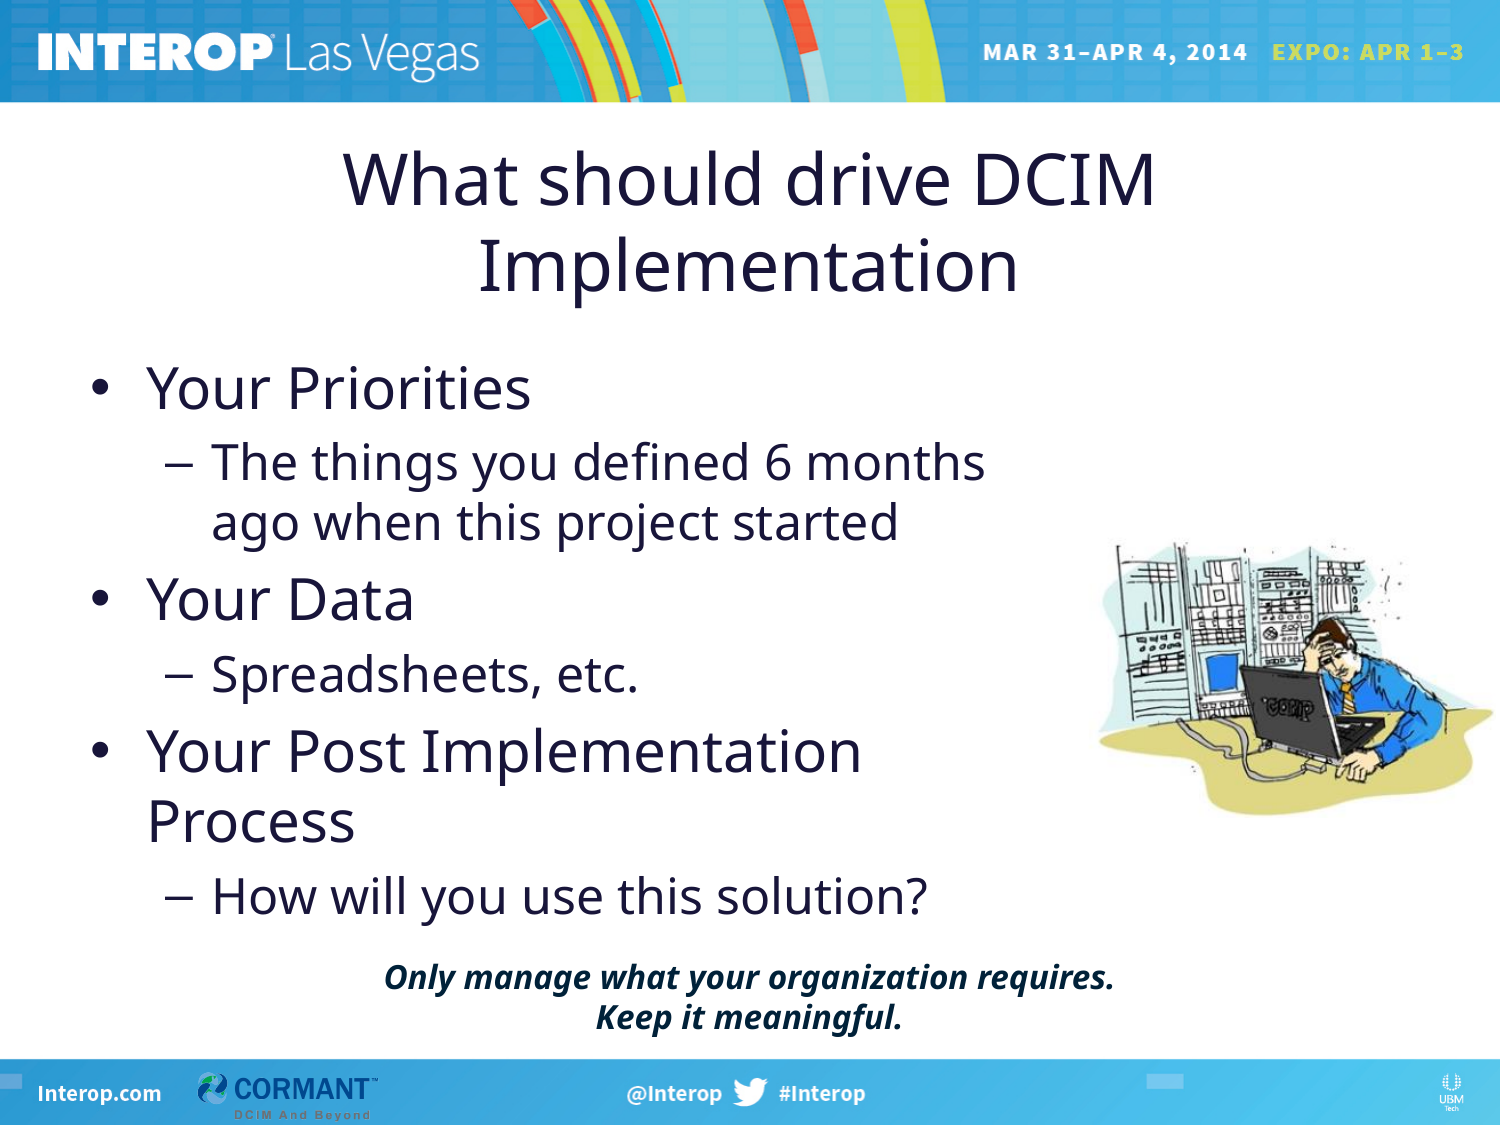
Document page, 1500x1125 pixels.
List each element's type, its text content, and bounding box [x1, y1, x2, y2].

title What should drive DCIM Implementation [75, 125, 1425, 314]
picture [0, 0, 1500, 1125]
text_box Only manage what your organization requires. Keep it meaningful. [149, 949, 1350, 1044]
list Your Priorities The things you defined 6 months ago when this project started Your Data Spreadsheets, etc. Your Post Implementation Process How will you use this solution? [75, 343, 1075, 990]
